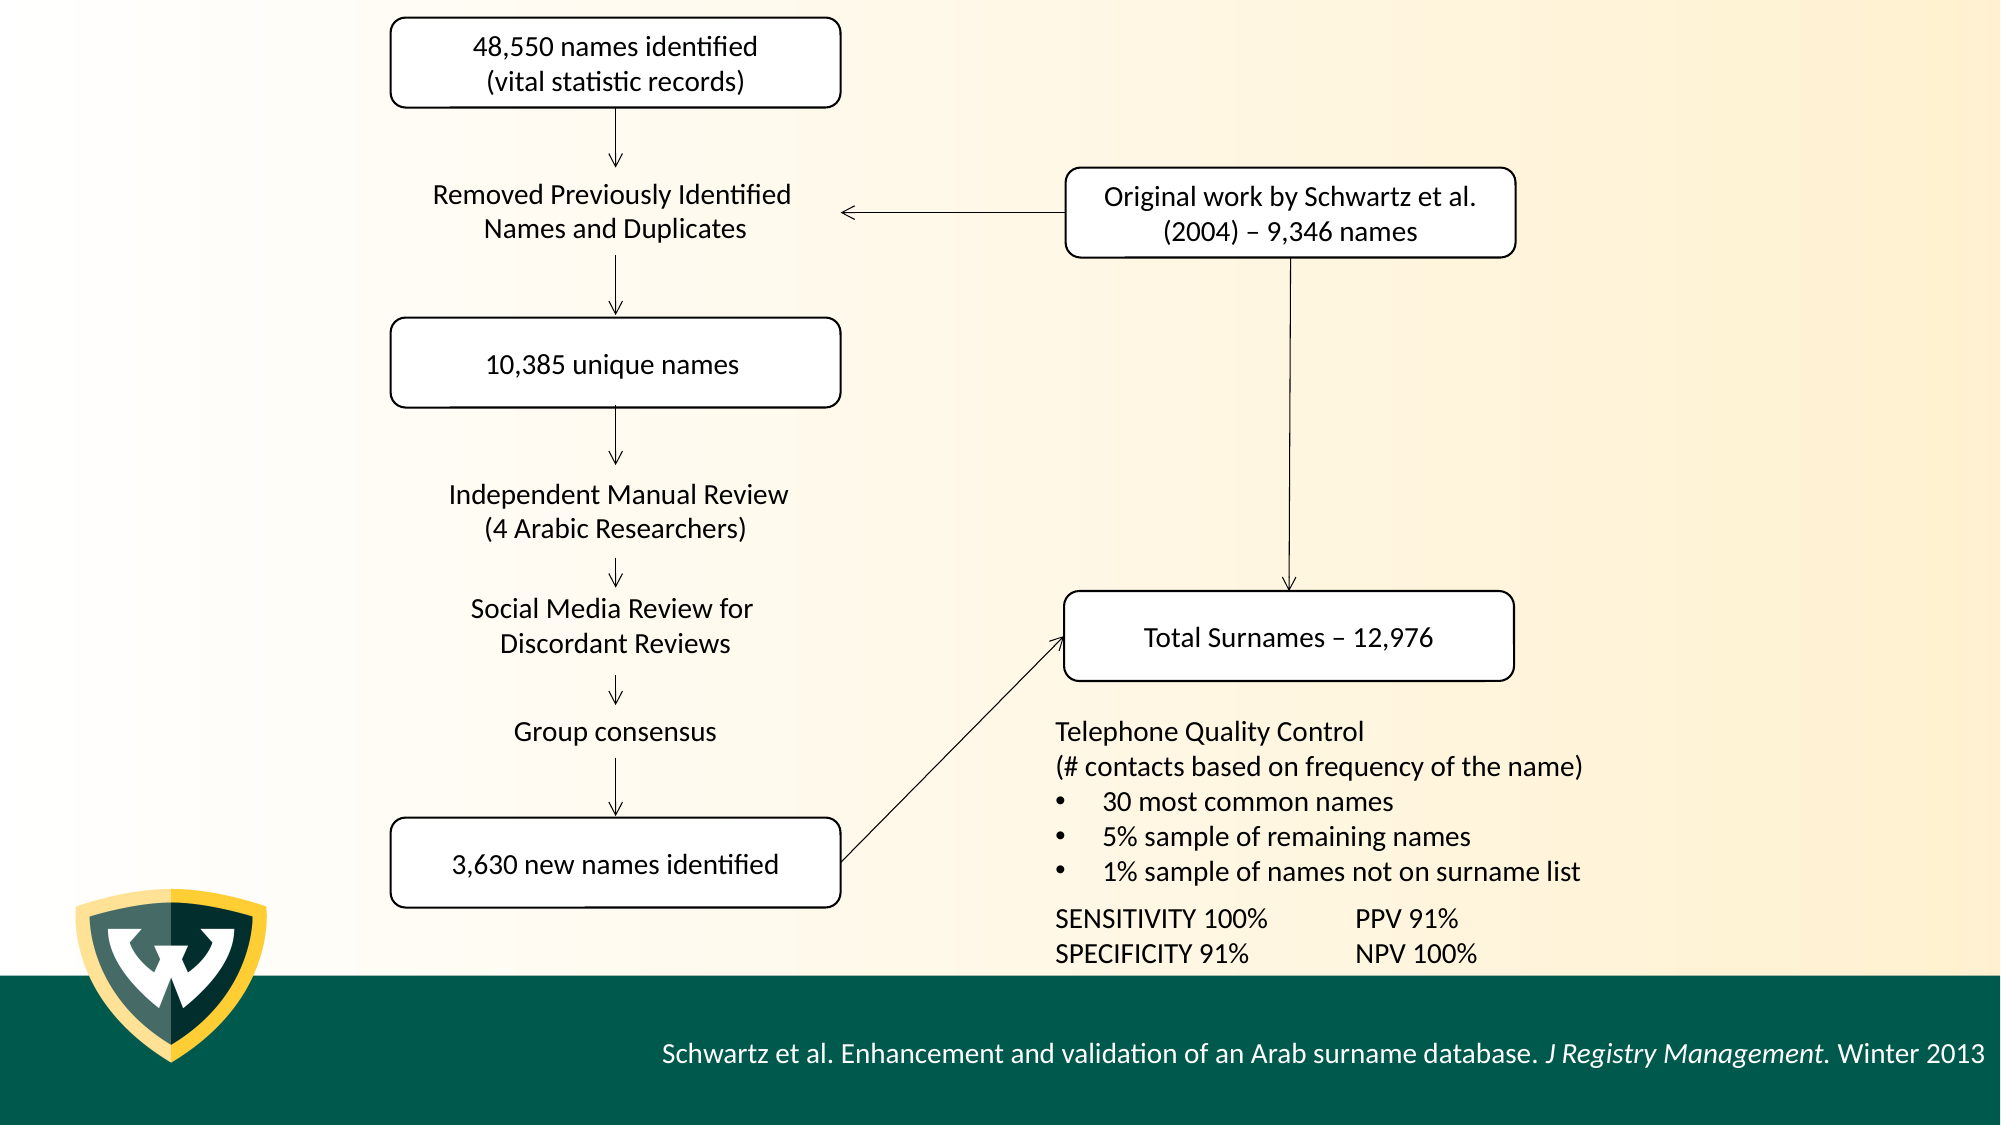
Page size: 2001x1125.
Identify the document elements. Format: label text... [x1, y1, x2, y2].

text_box Schwartz et al. Enhancement and validation of an Arab surname database. J Registry Management. Winter 2013 [594, 1026, 2000, 1077]
text_box 48,550 names identified (vital statistic records) [389, 16, 842, 109]
picture [0, 0, 2001, 1125]
text_box 10,385 unique names [389, 316, 842, 409]
text_box Telephone Quality Control (# contacts based on frequency of the name) 30 most common names 5% sample of remaining names 1% sample of names not on surname list SENSITIVITY 100% PPV 91% SPECIFICITY 91% NPV 100% [1040, 705, 1654, 978]
text_box 3,630 new names identified [389, 816, 842, 909]
text_box Removed Previously Identified Names and Duplicates [390, 167, 841, 253]
text_box Original work by Schwartz et al. (2004) – 9,346 names [1064, 166, 1517, 259]
text_box Independent Manual Review (4 Arabic Researchers) [427, 467, 804, 553]
text_box Group consensus [499, 704, 733, 755]
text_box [840, 635, 1065, 863]
text_box Social Media Review for Discordant Reviews [455, 581, 776, 667]
text_box Total Surnames – 12,976 [1063, 589, 1516, 683]
